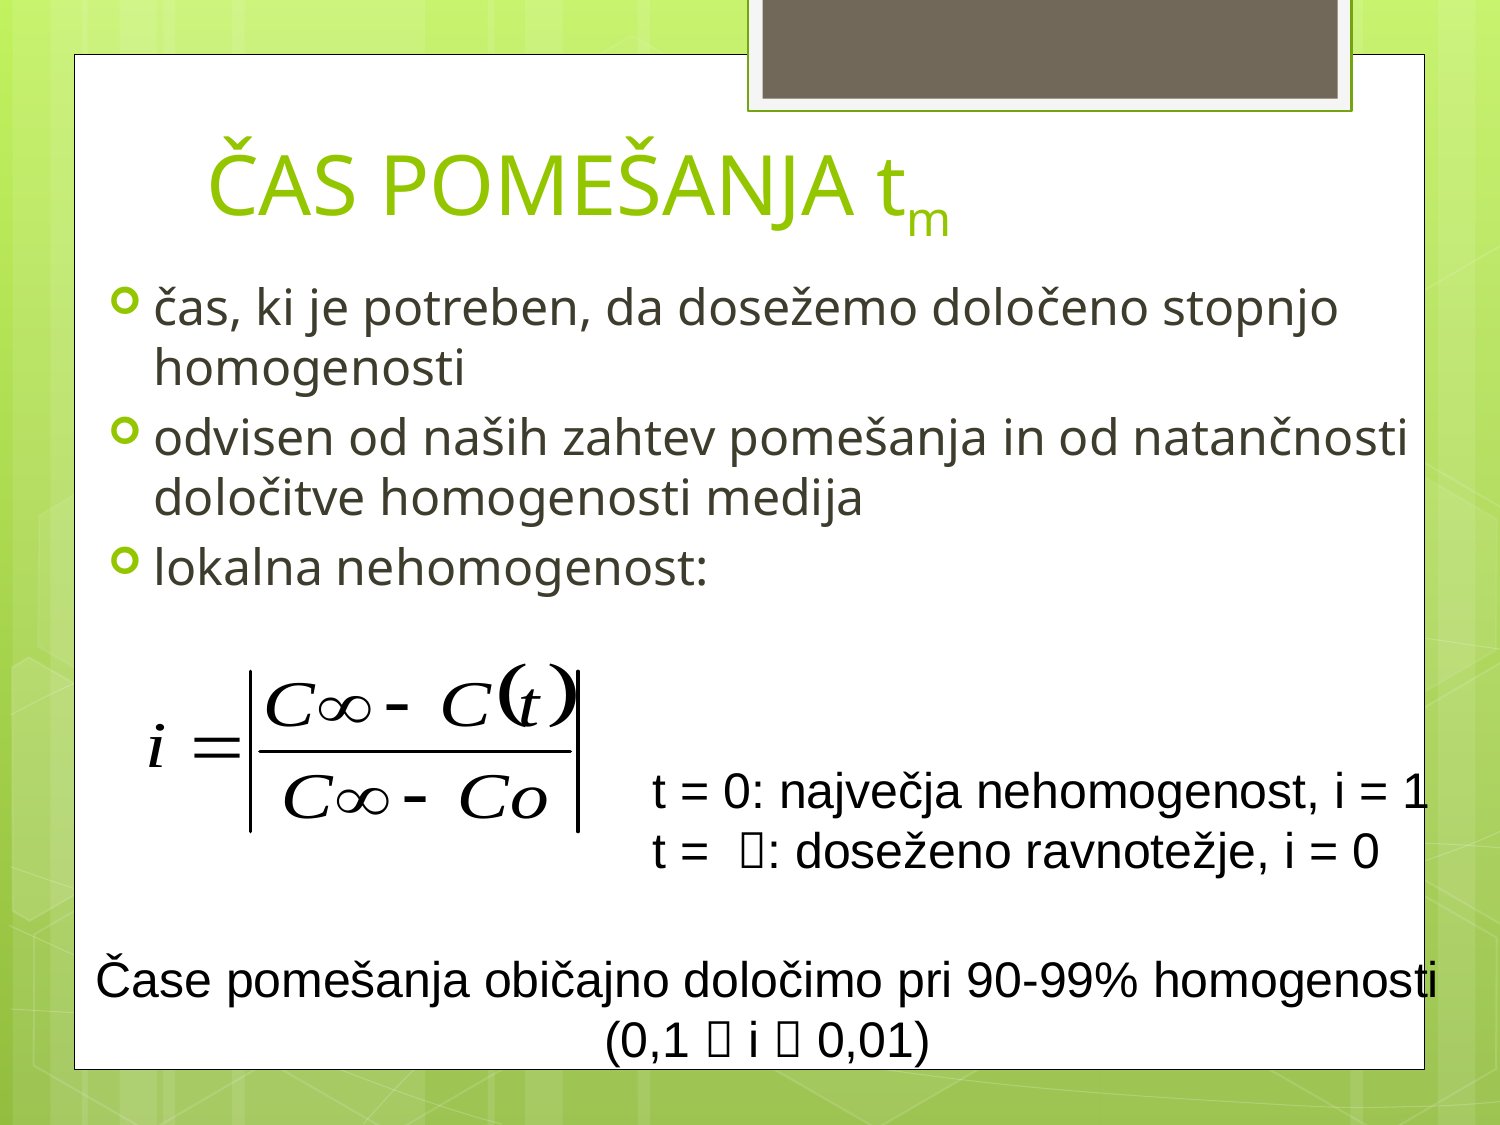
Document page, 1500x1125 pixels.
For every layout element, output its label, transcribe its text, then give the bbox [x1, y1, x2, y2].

title ČAS POMEŠANJA tm [191, 66, 1344, 254]
text_box Čase pomešanja običajno določimo pri 90-99% homogenosti (0,1  i  0,01) [64, 940, 1471, 1076]
text_box t = 0: največja nehomogenost, i = 1 t = : doseženo ravnotežje, i = 0 [637, 751, 1500, 887]
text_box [135, 658, 599, 844]
list čas, ki je potreben, da dosežemo določeno stopnjo homogenosti odvisen od naših zahtev pomešanja in od natančnosti določitve homogenosti medija lokalna nehomogenost: [81, 267, 1454, 940]
